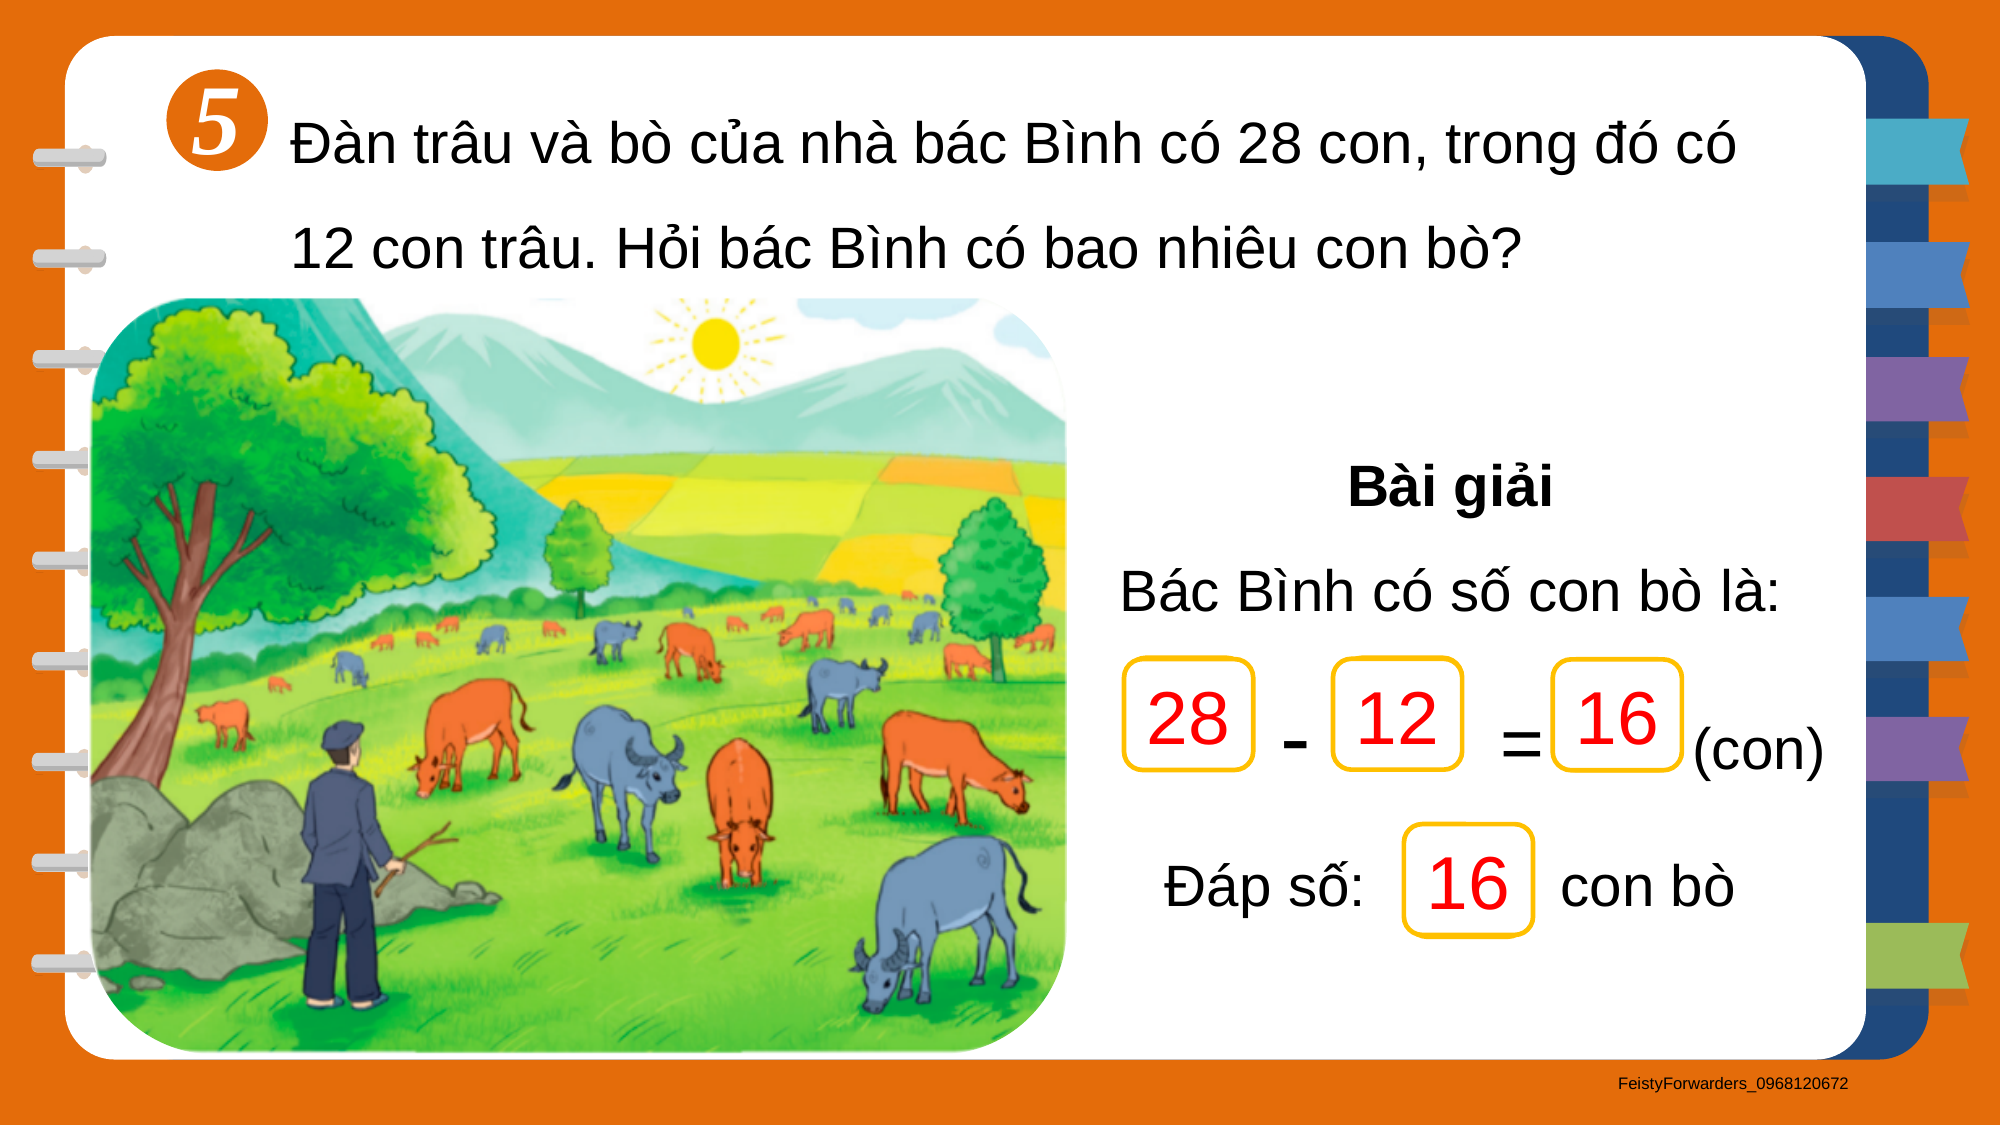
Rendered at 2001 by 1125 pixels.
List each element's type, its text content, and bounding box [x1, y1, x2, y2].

text_box Đàn trâu và bò của nhà bác Bình có 28 con, trong đó có 12 con trâu. Hỏi bác Bình có bao nhiêu con bò? [275, 62, 1824, 288]
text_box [1067, 405, 1902, 937]
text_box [167, 46, 267, 184]
picture [87, 290, 1067, 1055]
